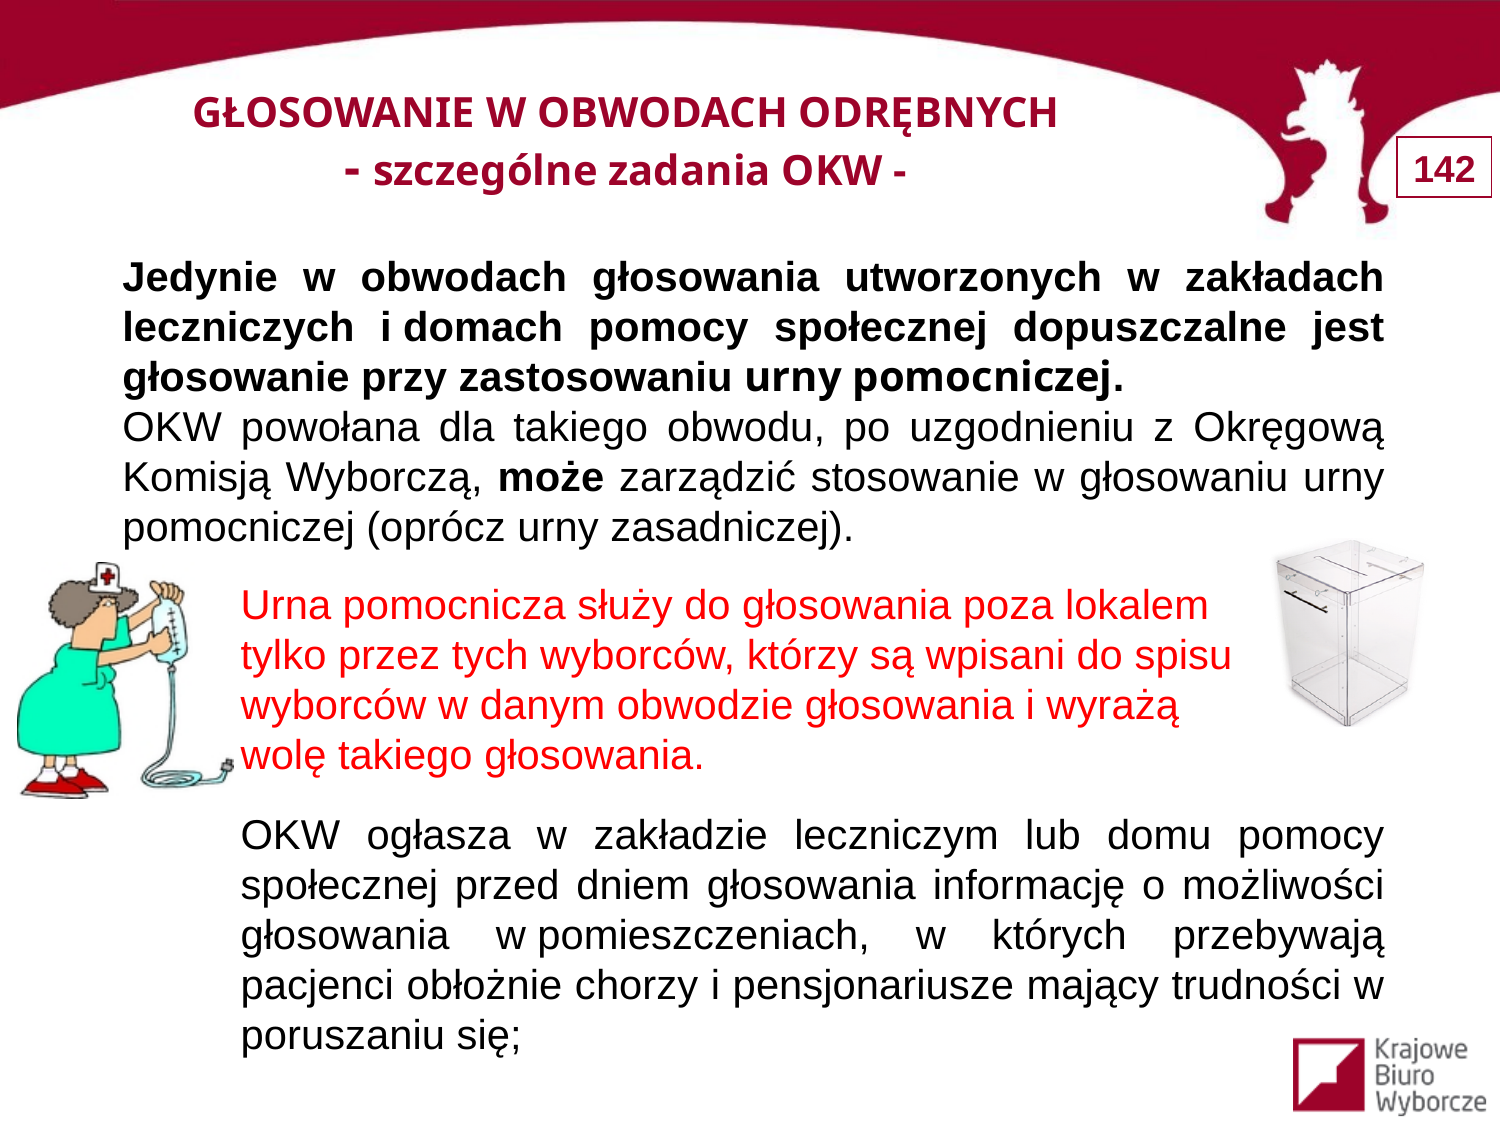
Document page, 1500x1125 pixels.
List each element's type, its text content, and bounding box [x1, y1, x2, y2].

text_box GŁOSOWANIE W OBWODACH ODRĘBNYCH - szczególne zadania OKW - [5, 78, 1247, 203]
picture [0, 0, 1500, 262]
text_box Jedynie w obwodach głosowania utworzonych w zakładach leczniczych i domach pomocy społecznej dopuszczalne jest głosowanie przy zastosowaniu urny pomocniczej. OKW powołana dla takiego obwodu, po uzgodnieniu z Okręgową Komisją Wyborczą, może zarządzić stosowanie w głosowaniu urny pomocniczej (oprócz urny zasadniczej). Urna pomocnicza służy do głosowania poza lokalem tylko przez tych wyborców, którzy są wpisani do spisu wyborców w danym obwodzie głosowania i wyrażą wolę takiego głosowania. OKW ogłasza w zakładzie leczniczym lub domu pomocy społecznej przed dniem głosowania informację o możliwości głosowania w pomieszczeniach, w których przebywają pacjenci obłożnie chorzy i pensjonariusze mający trudności w poruszaniu się; [107, 242, 1400, 1066]
picture [1269, 538, 1429, 727]
picture [1293, 1035, 1488, 1118]
picture [17, 562, 234, 799]
